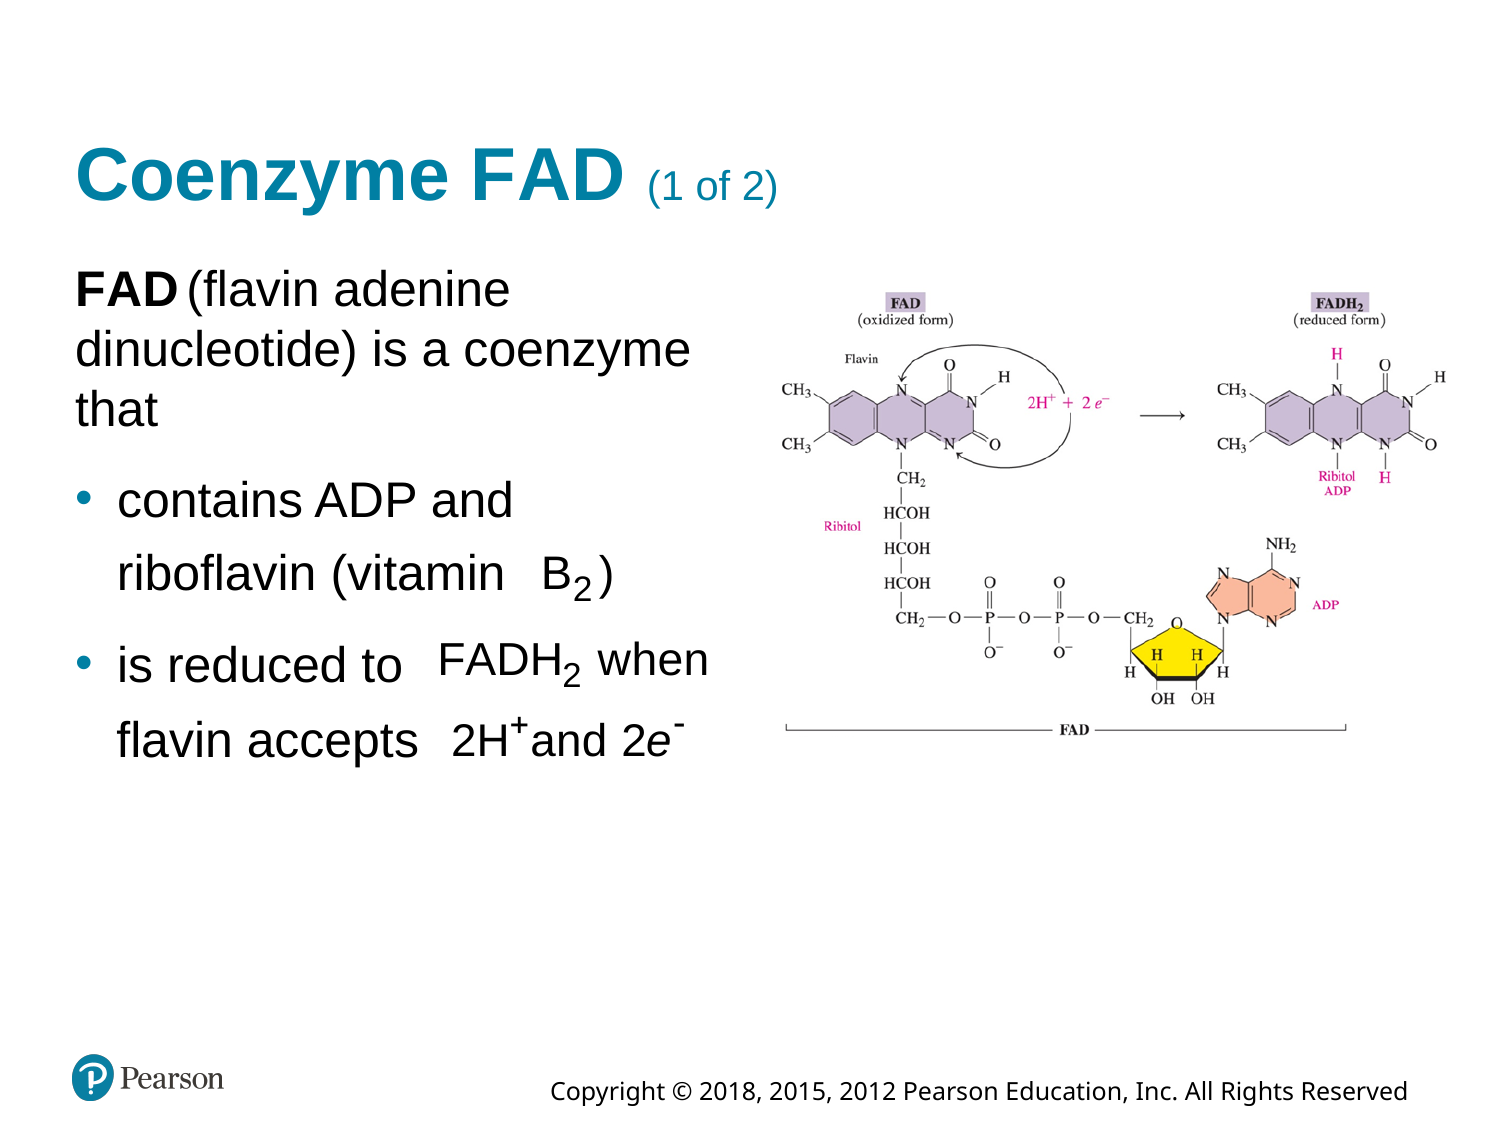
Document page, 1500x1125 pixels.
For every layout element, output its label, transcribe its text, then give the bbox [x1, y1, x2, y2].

list F A D (flavin adenine dinucleotide) is a coenzyme that contains A D P and [75, 256, 729, 533]
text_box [436, 633, 713, 695]
title Coenzyme F A D (1 of 2) [75, 35, 1476, 216]
list riboflavin (vitamin [75, 540, 525, 608]
picture [98, 1054, 224, 1101]
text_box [447, 703, 698, 764]
picture [72, 1054, 88, 1070]
picture [72, 1087, 83, 1101]
picture [80, 1063, 106, 1088]
list flavin accepts [74, 707, 438, 778]
list is reduced to [75, 632, 426, 699]
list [777, 287, 1450, 738]
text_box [539, 546, 618, 609]
